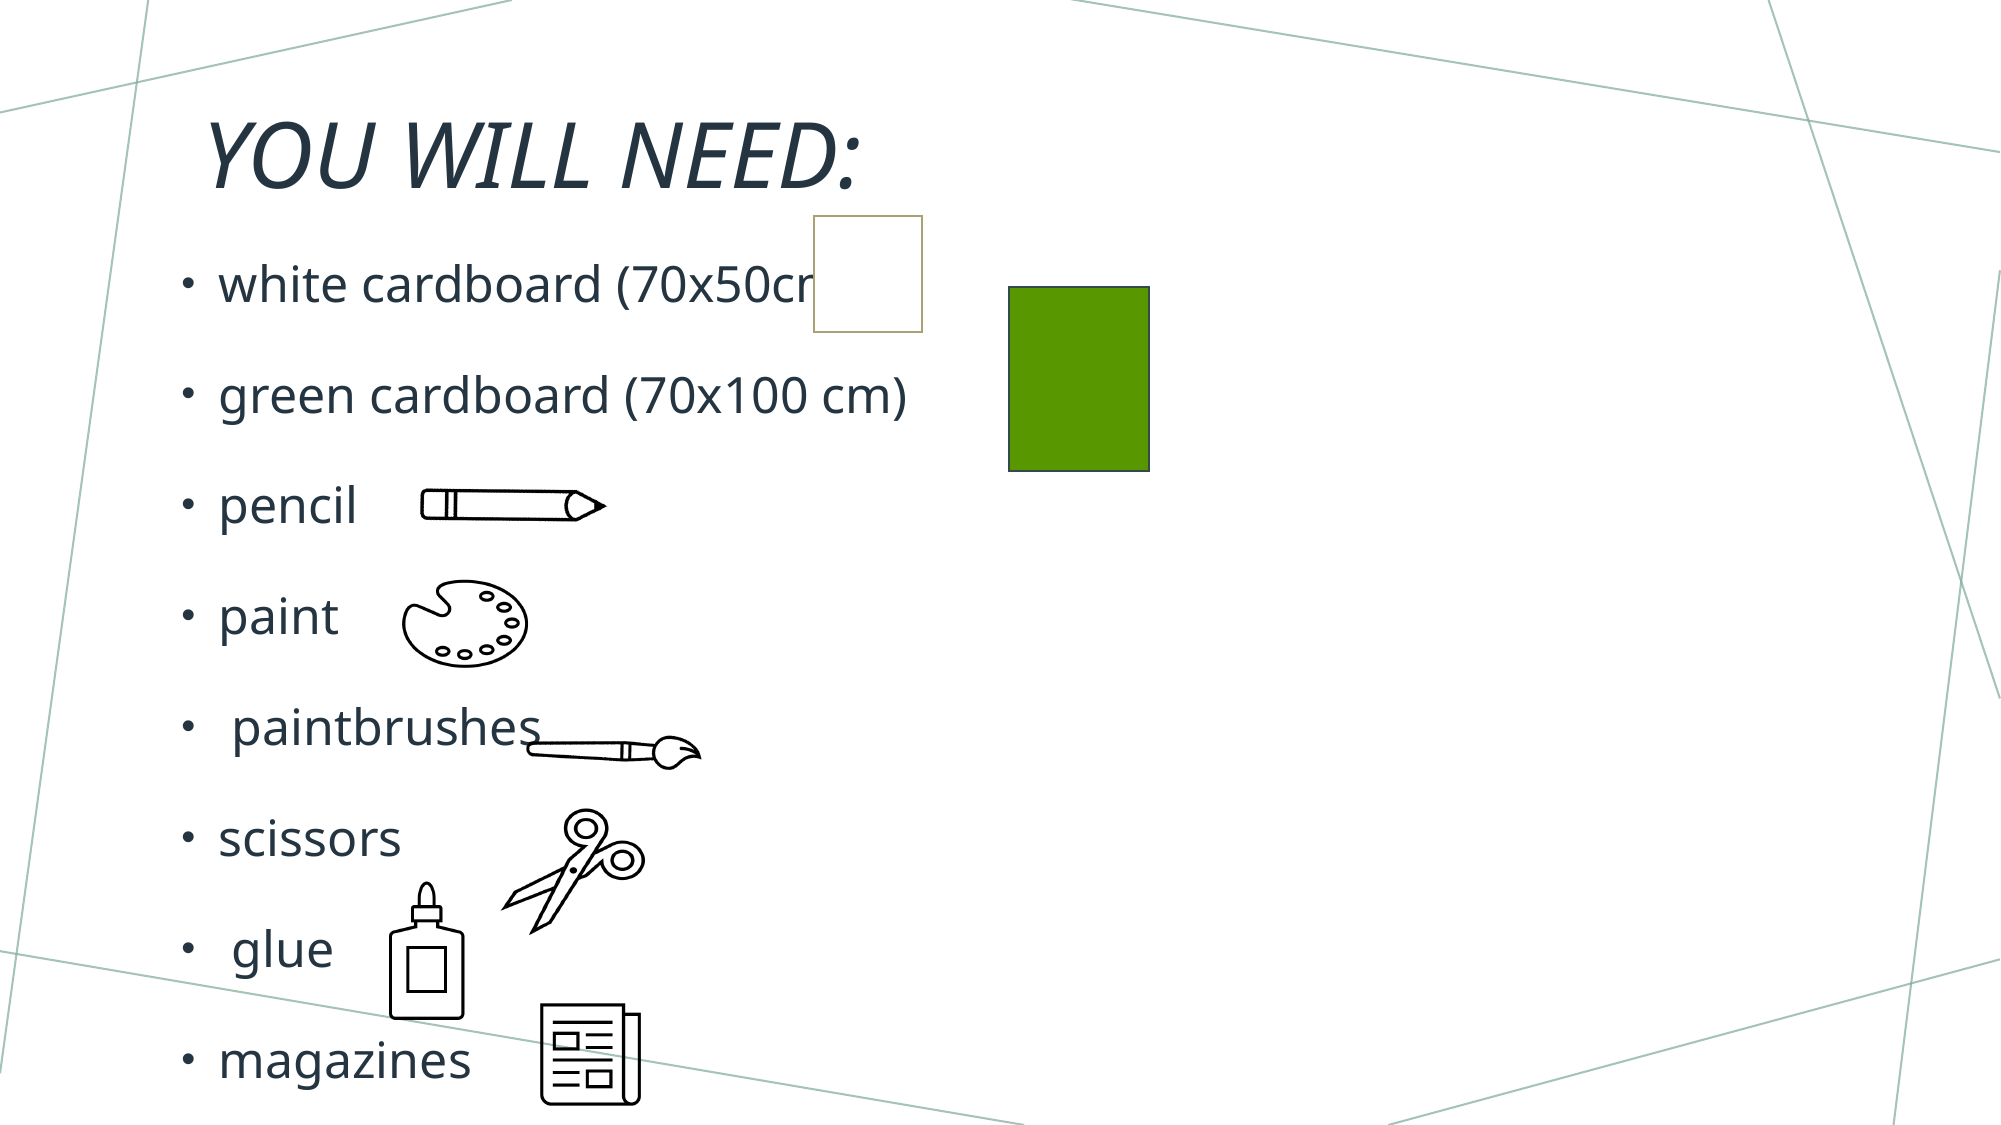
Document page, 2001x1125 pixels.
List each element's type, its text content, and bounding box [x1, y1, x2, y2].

picture [351, 386, 720, 1026]
picture [514, 978, 666, 1125]
text_box [1008, 286, 1150, 472]
text_box [813, 215, 923, 333]
list white cardboard (70x50cm) green cardboard (70x100 cm) pencil paint paintbrushes scissors glue magazines [166, 214, 1792, 1109]
title You will need: [187, 45, 1813, 272]
